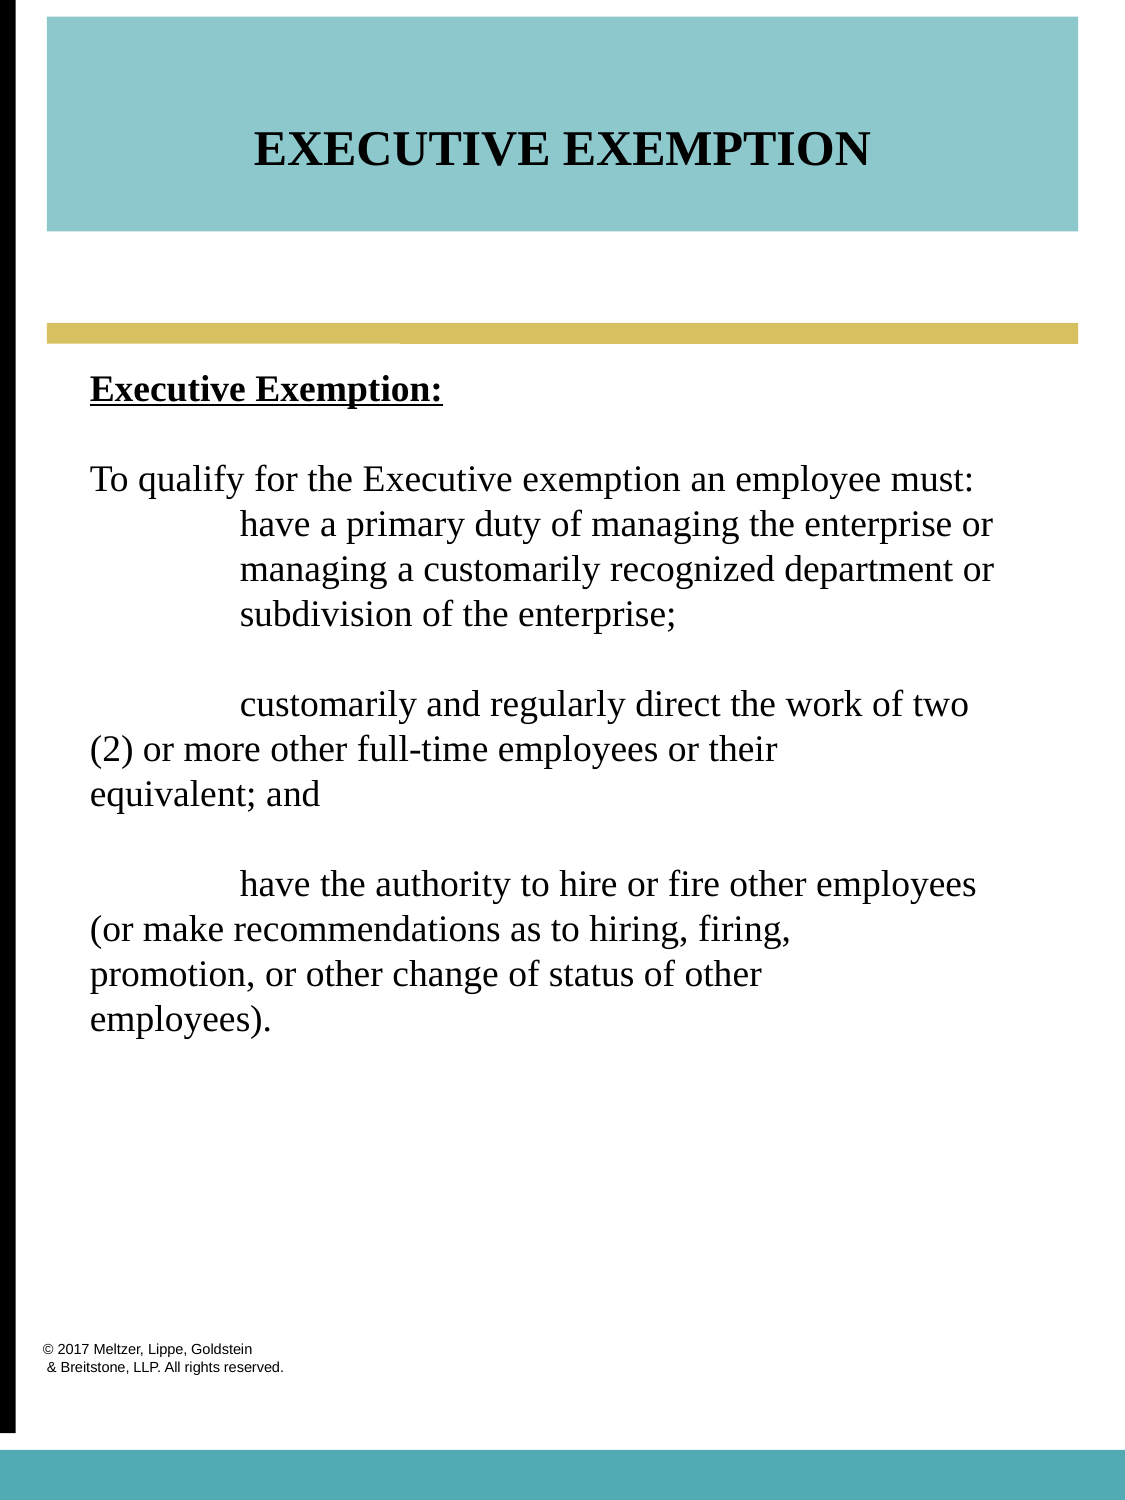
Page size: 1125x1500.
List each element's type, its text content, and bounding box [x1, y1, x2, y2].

text_box Executive Exemption: To qualify for the Executive exemption an employee must: have a primary duty of managing the enterprise or managing a customarily recognized department or subdivision of the enterprise; customarily and regularly direct the work of two (2) or more other full-time employees or their equivalent; and have the authority to hire or fire other employees (or make recommendations as to hiring, firing, promotion, or other change of status of other employees). [75, 356, 1013, 1092]
text_box EXECUTIVE EXEMPTION [137, 108, 988, 183]
